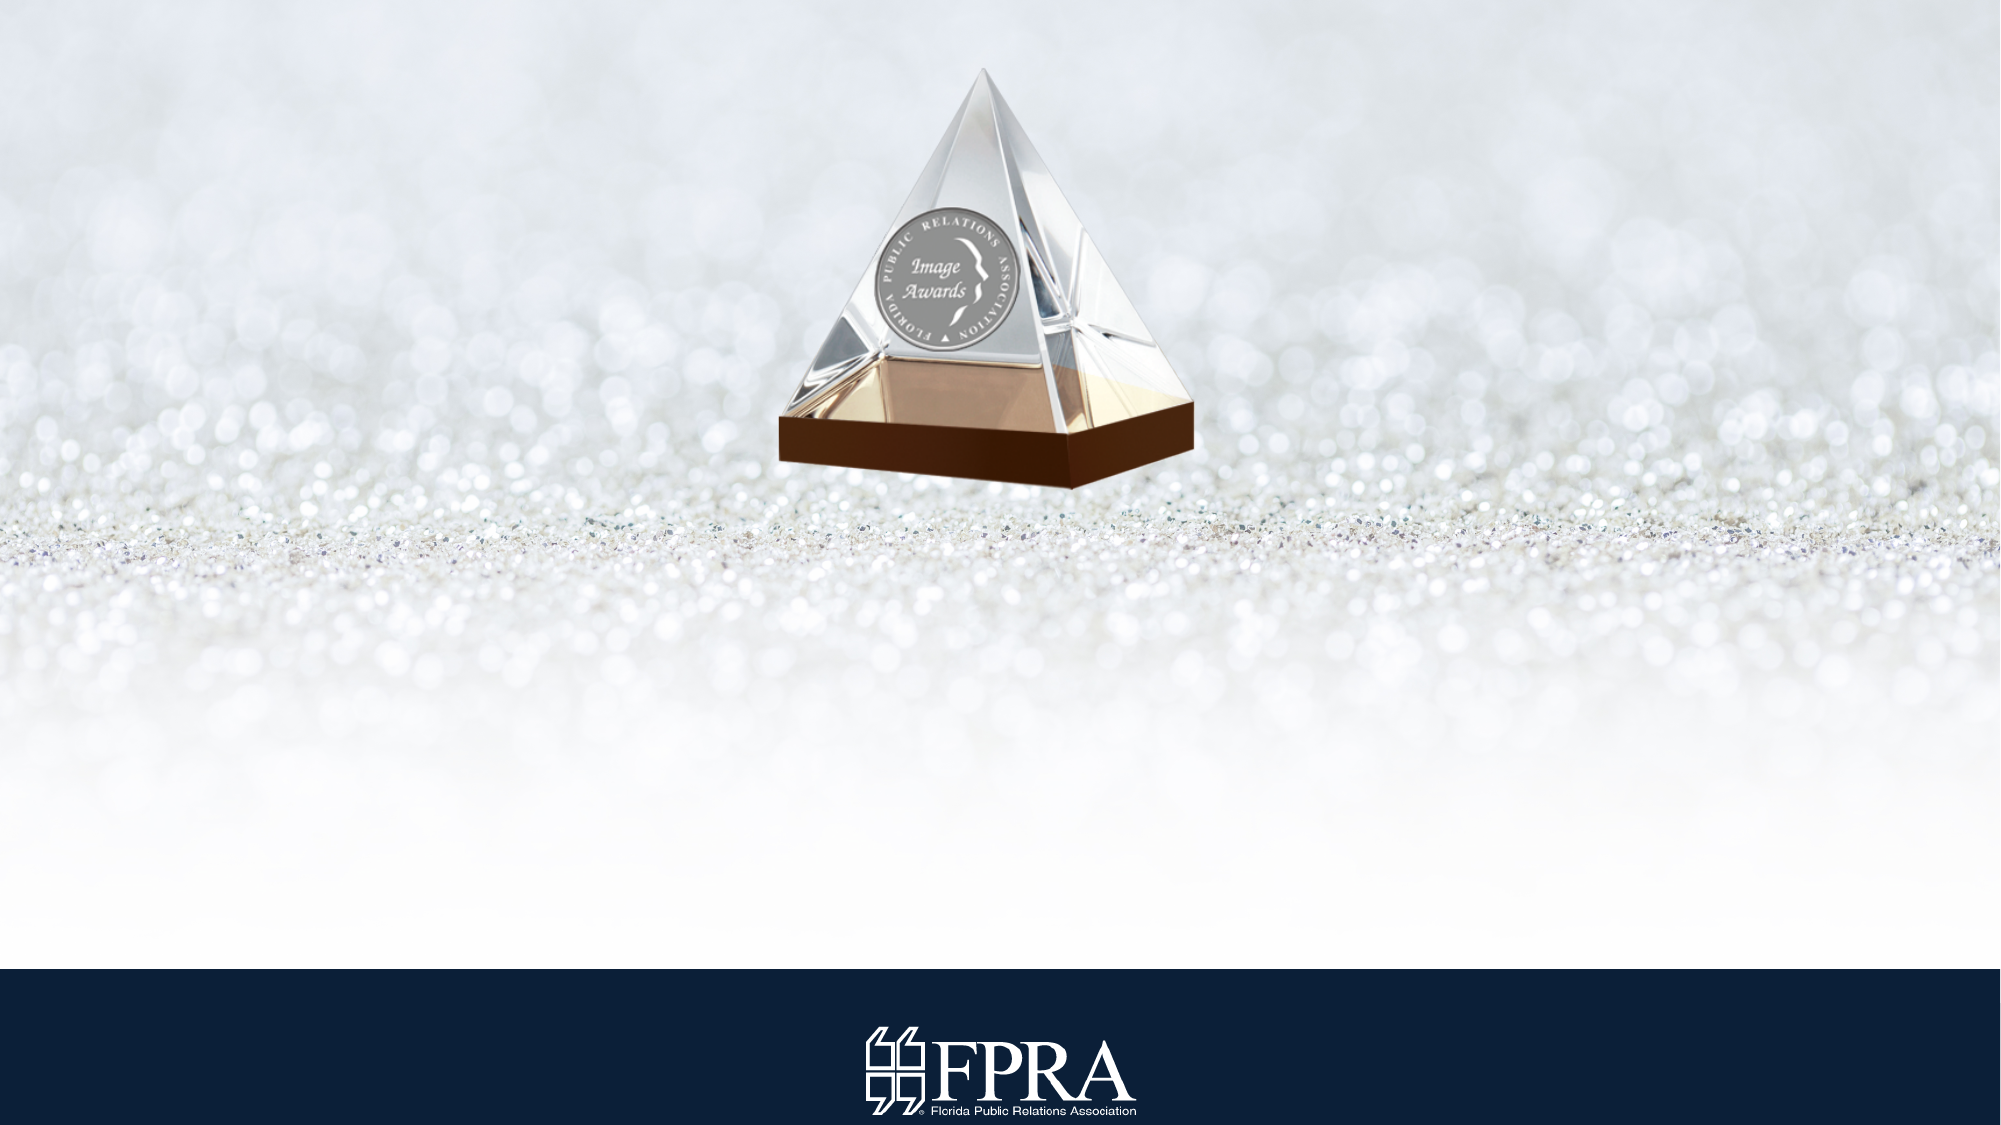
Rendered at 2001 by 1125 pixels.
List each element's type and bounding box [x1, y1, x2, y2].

picture [845, 1016, 1154, 1125]
picture [0, 0, 2001, 969]
